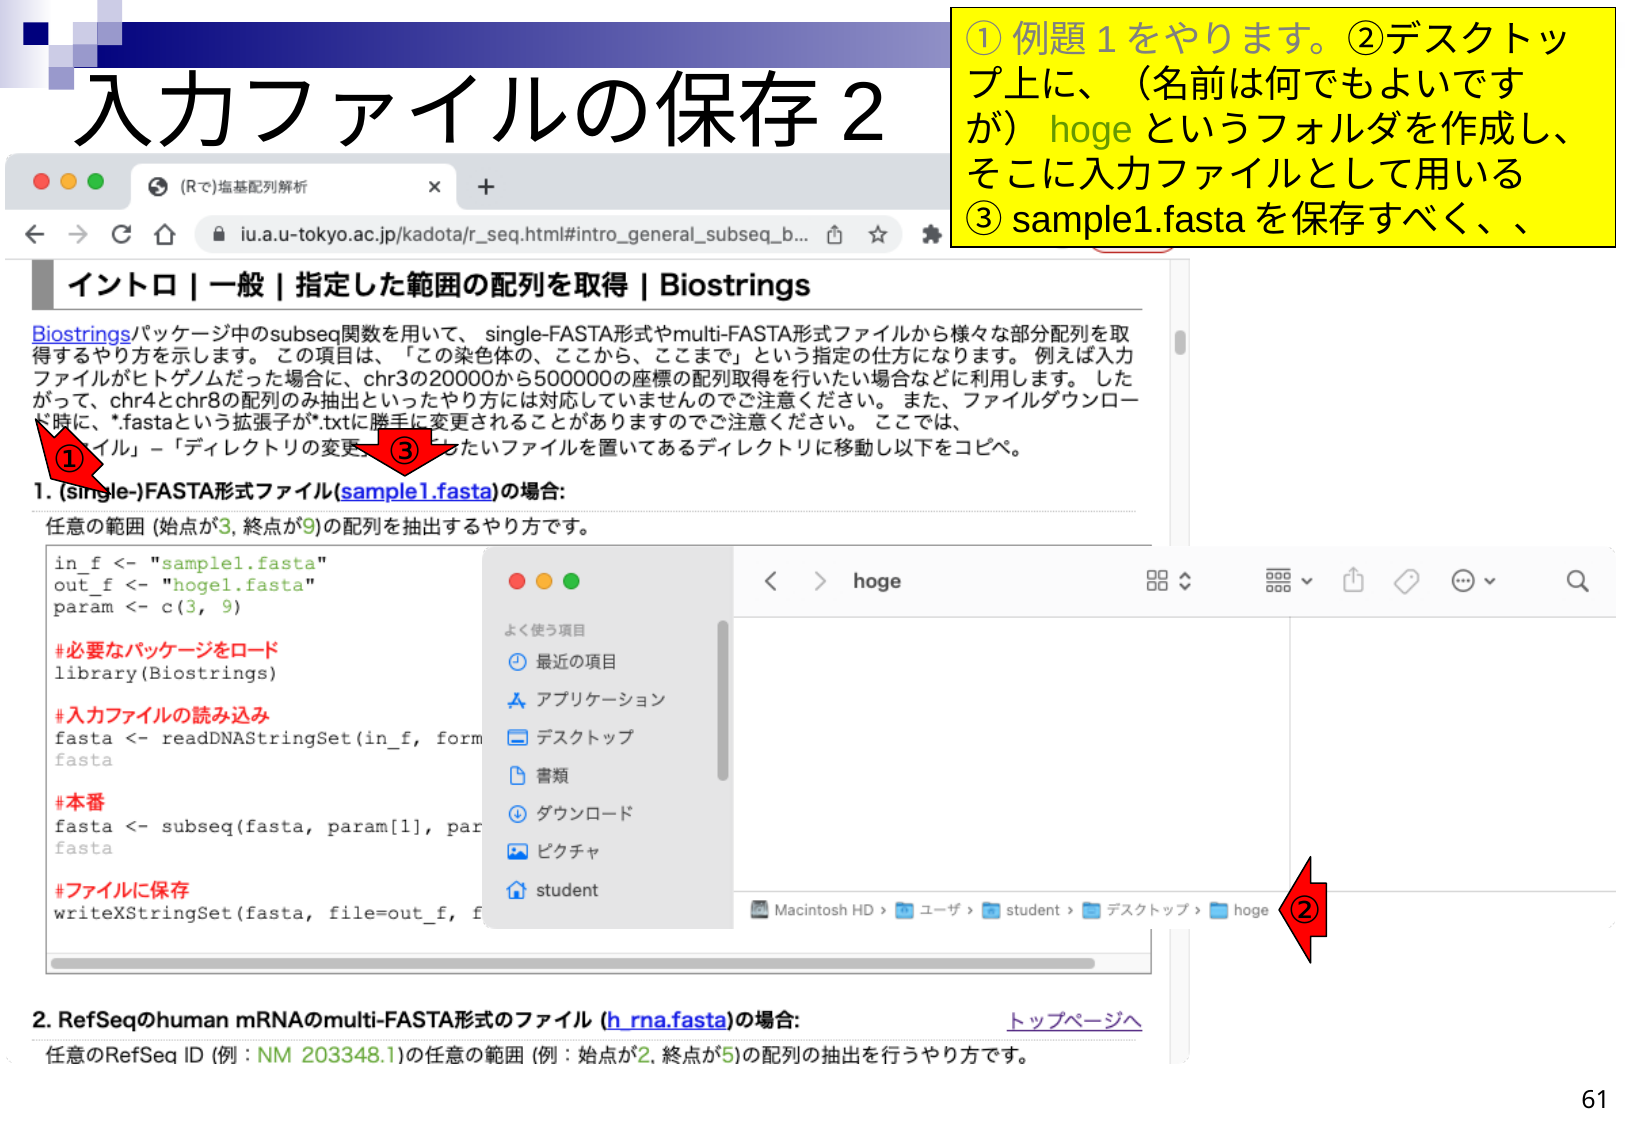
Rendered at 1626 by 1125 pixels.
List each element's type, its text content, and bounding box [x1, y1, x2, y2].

title 入力ファイルの保存2 [56, 30, 950, 151]
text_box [35, 408, 105, 516]
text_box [1272, 856, 1345, 964]
picture [5, 153, 1616, 1064]
slide_number 61 [1245, 1049, 1625, 1125]
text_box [351, 419, 459, 481]
text_box ①例題1をやります。②デスクトップ上に、（名前は何でもよいですが）hogeというフォルダを作成し、そこに入力ファイルとして用いる③sample1.fastaを保存すべく、、 [950, 7, 1616, 248]
